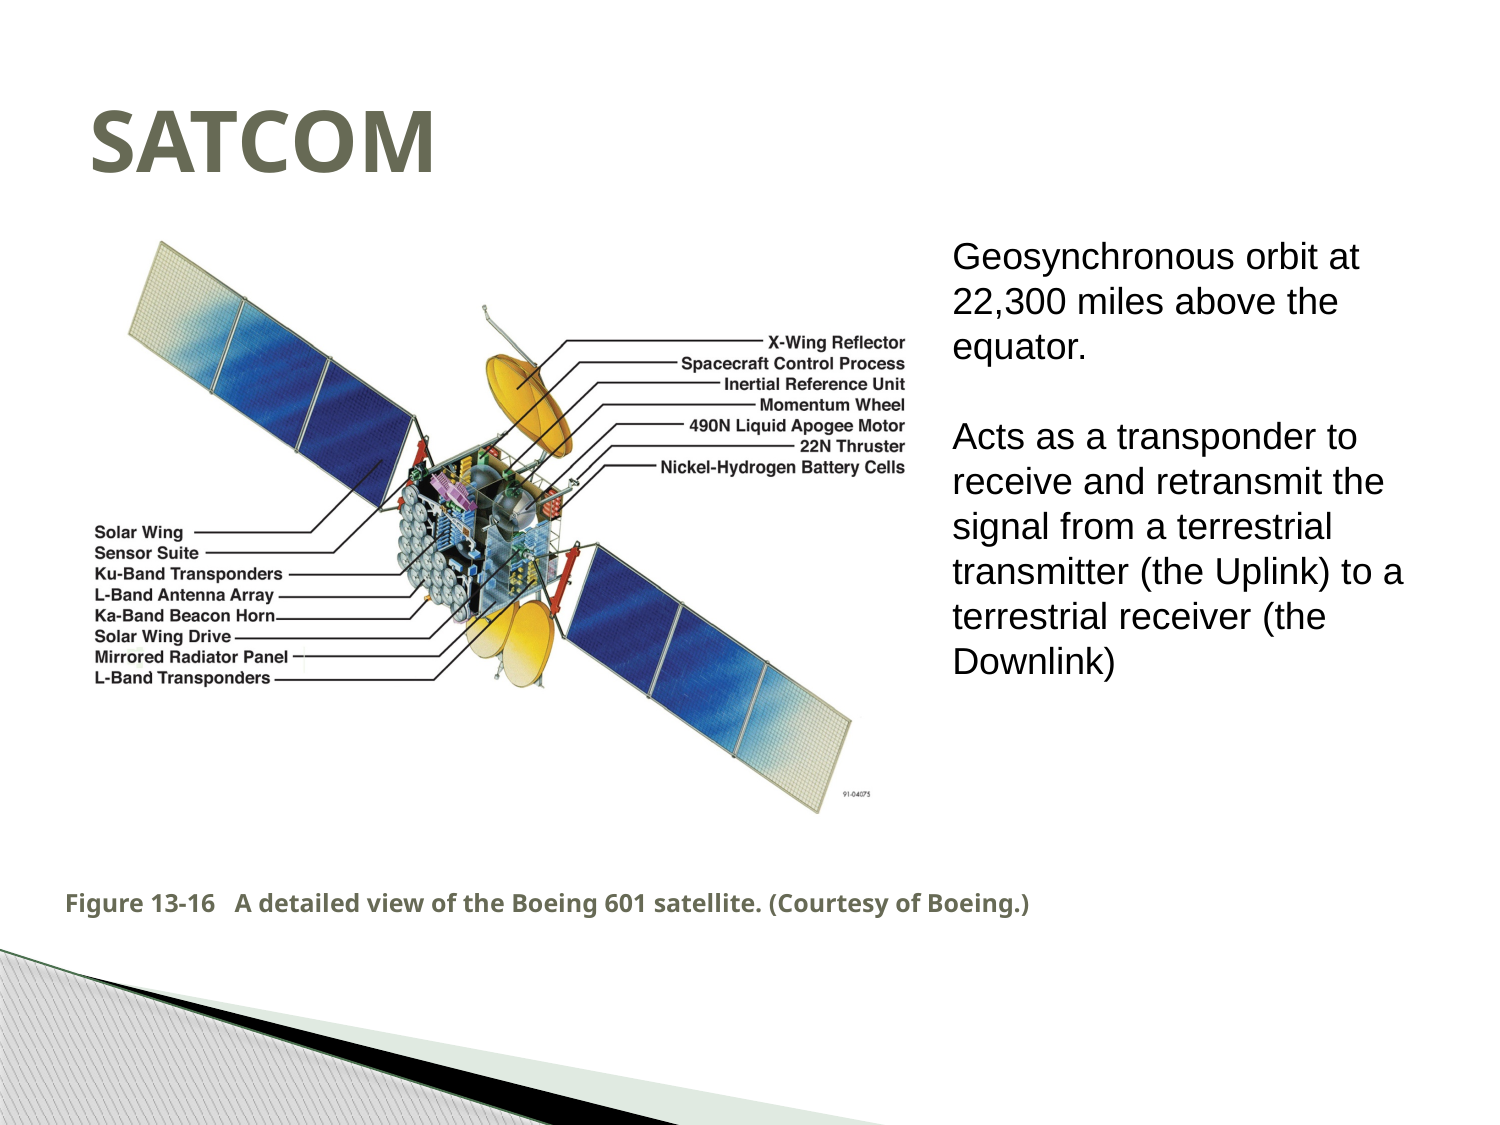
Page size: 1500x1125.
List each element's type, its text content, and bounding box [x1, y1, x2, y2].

text_box Figure 13-16 A detailed view of the Boeing 601 satellite. (Courtesy of Boeing.) [49, 874, 1413, 930]
title SATCOM [75, 45, 1425, 233]
picture [74, 224, 926, 830]
text_box Geosynchronous orbit at 22,300 miles above the equator. Acts as a transponder to receive and retransmit the signal from a terrestrial transmitter (the Uplink) to a terrestrial receiver (the Downlink) [937, 224, 1463, 690]
